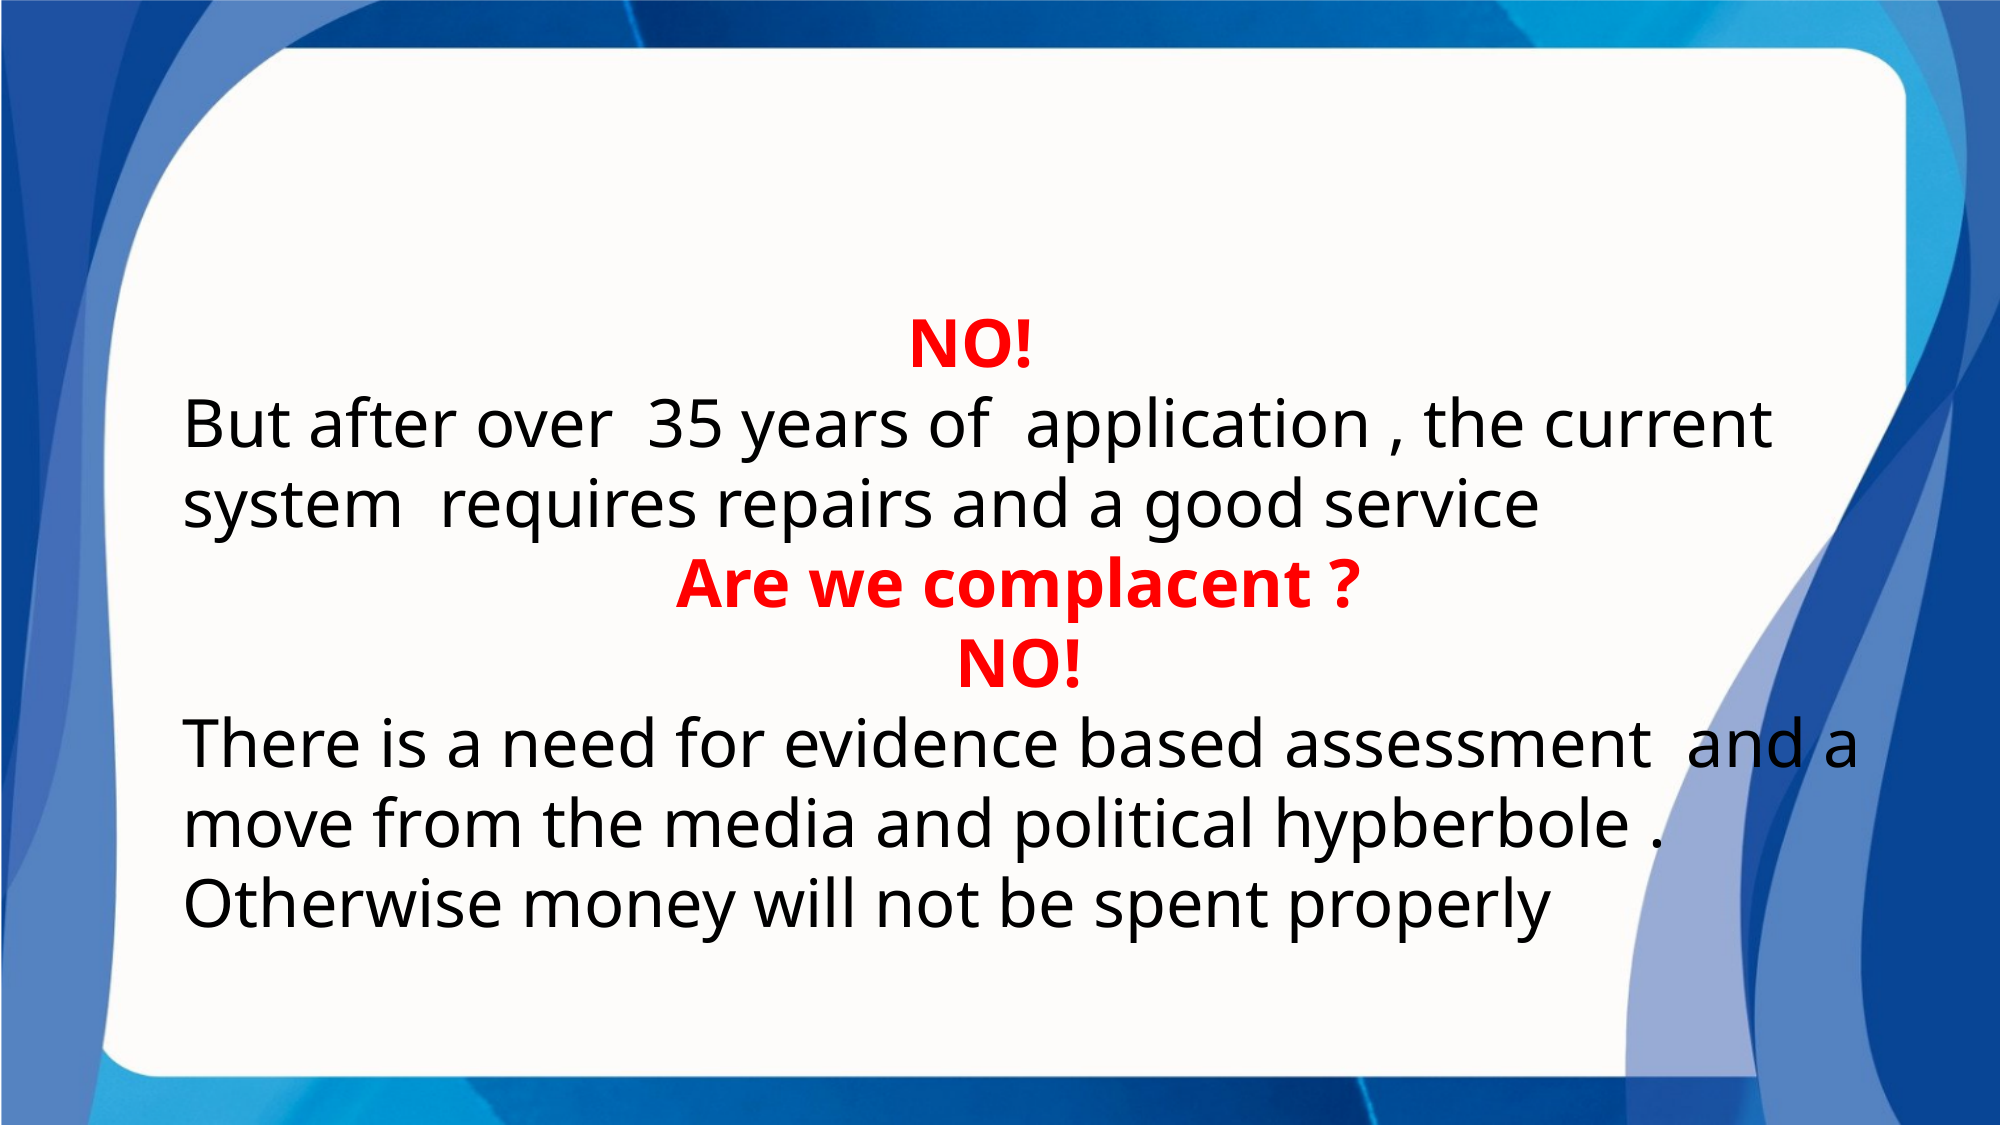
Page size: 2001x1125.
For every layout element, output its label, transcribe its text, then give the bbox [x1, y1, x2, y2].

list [437, 0, 1563, 1125]
picture [3, 1, 437, 1125]
text_box NO! But after over 35 years of application , the current system requires repairs and a good service Are we complacent ? NO! There is a need for evidence based assessment and a move from the media and political hypberbole . Otherwise money will not be spent properly [168, 293, 430, 948]
picture [1563, 1, 2000, 1125]
text_box NO! But after over 35 years of application , the current system requires repairs and a good service Are we complacent ? NO! There is a need for evidence based assessment and a move from the media and political hypberbole . Otherwise money will not be spent properly [1567, 293, 1888, 948]
